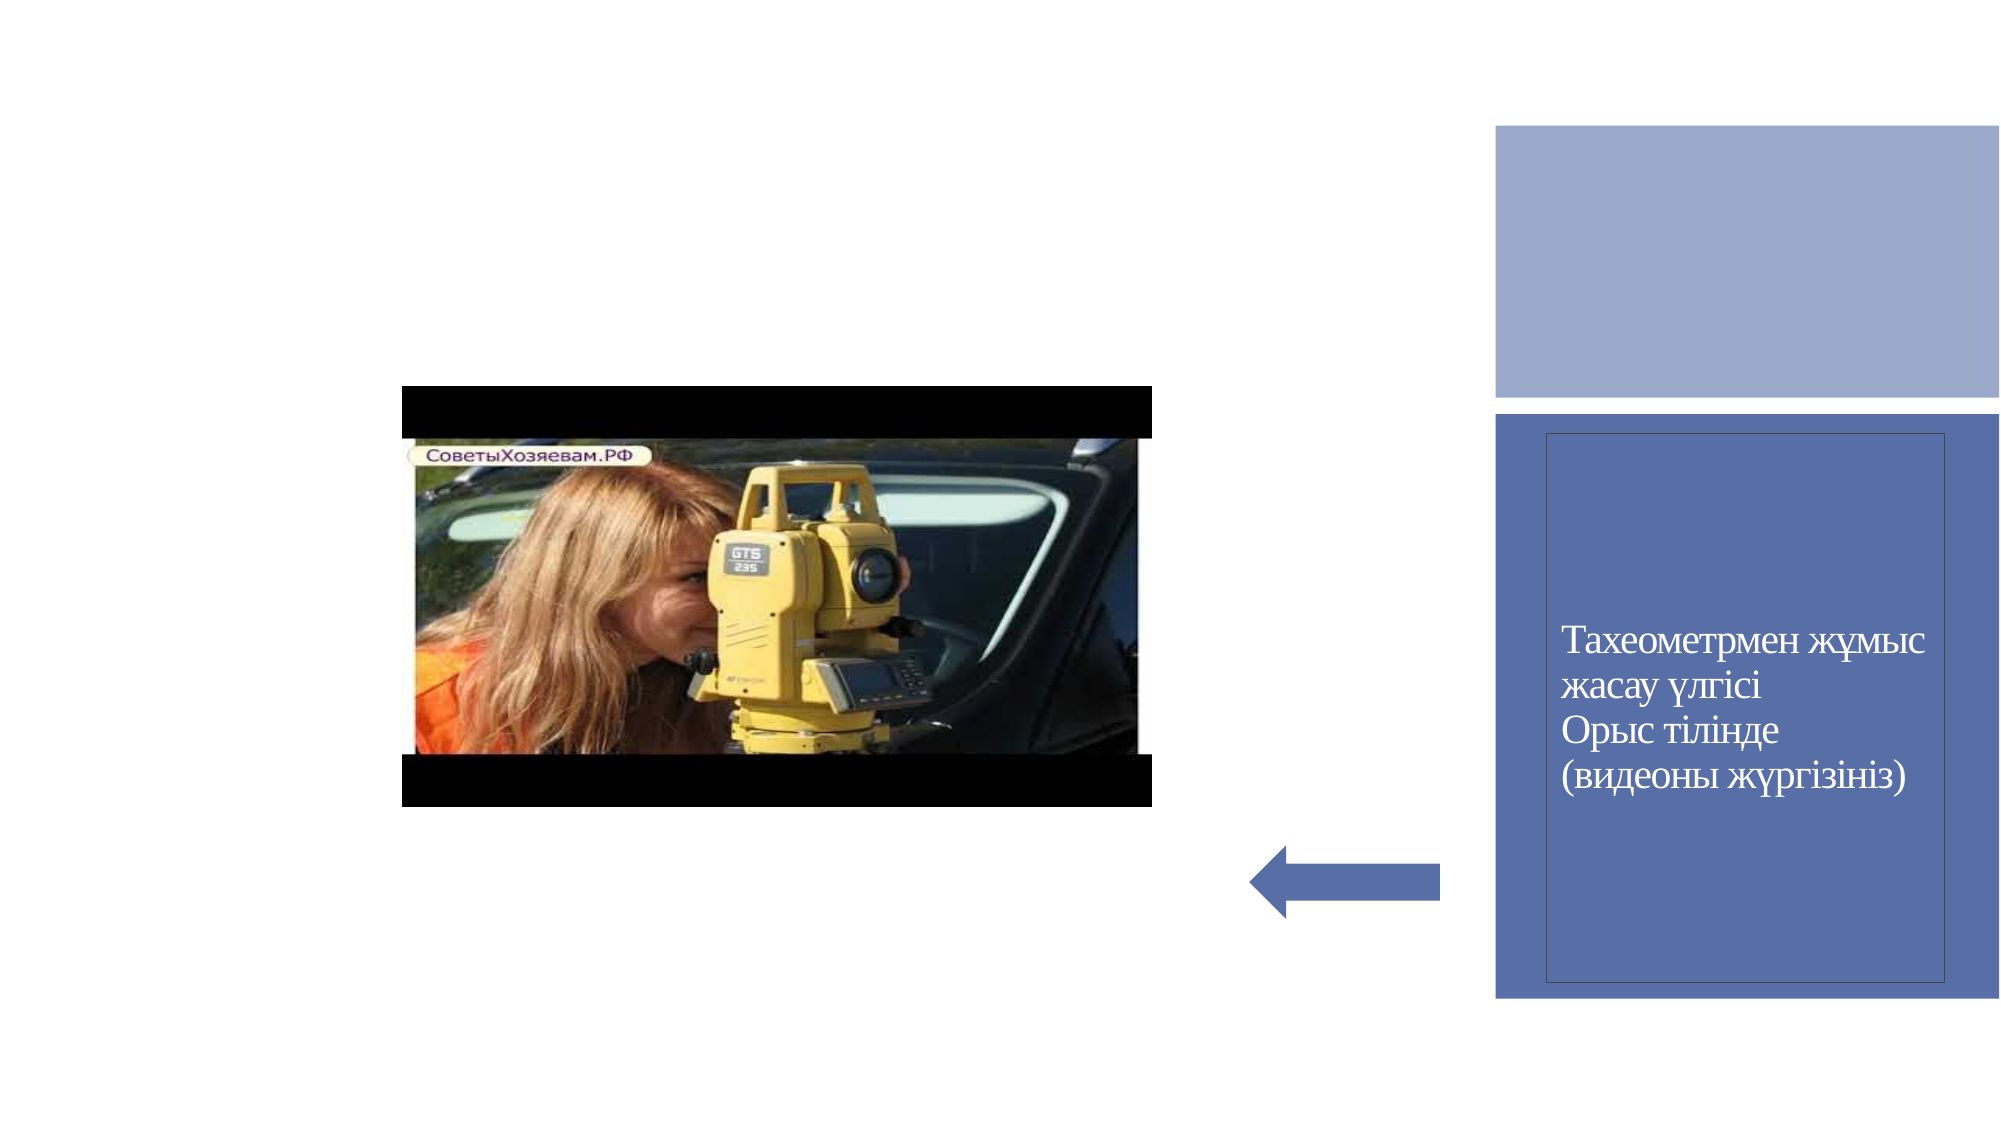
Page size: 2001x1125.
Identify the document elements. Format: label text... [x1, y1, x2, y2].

title Тахеометрмен жұмыс жасау үлгісі Орыс тілінде (видеоны жүргізініз) [1546, 433, 1945, 983]
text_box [401, 385, 1153, 808]
text_box [1248, 844, 1441, 921]
